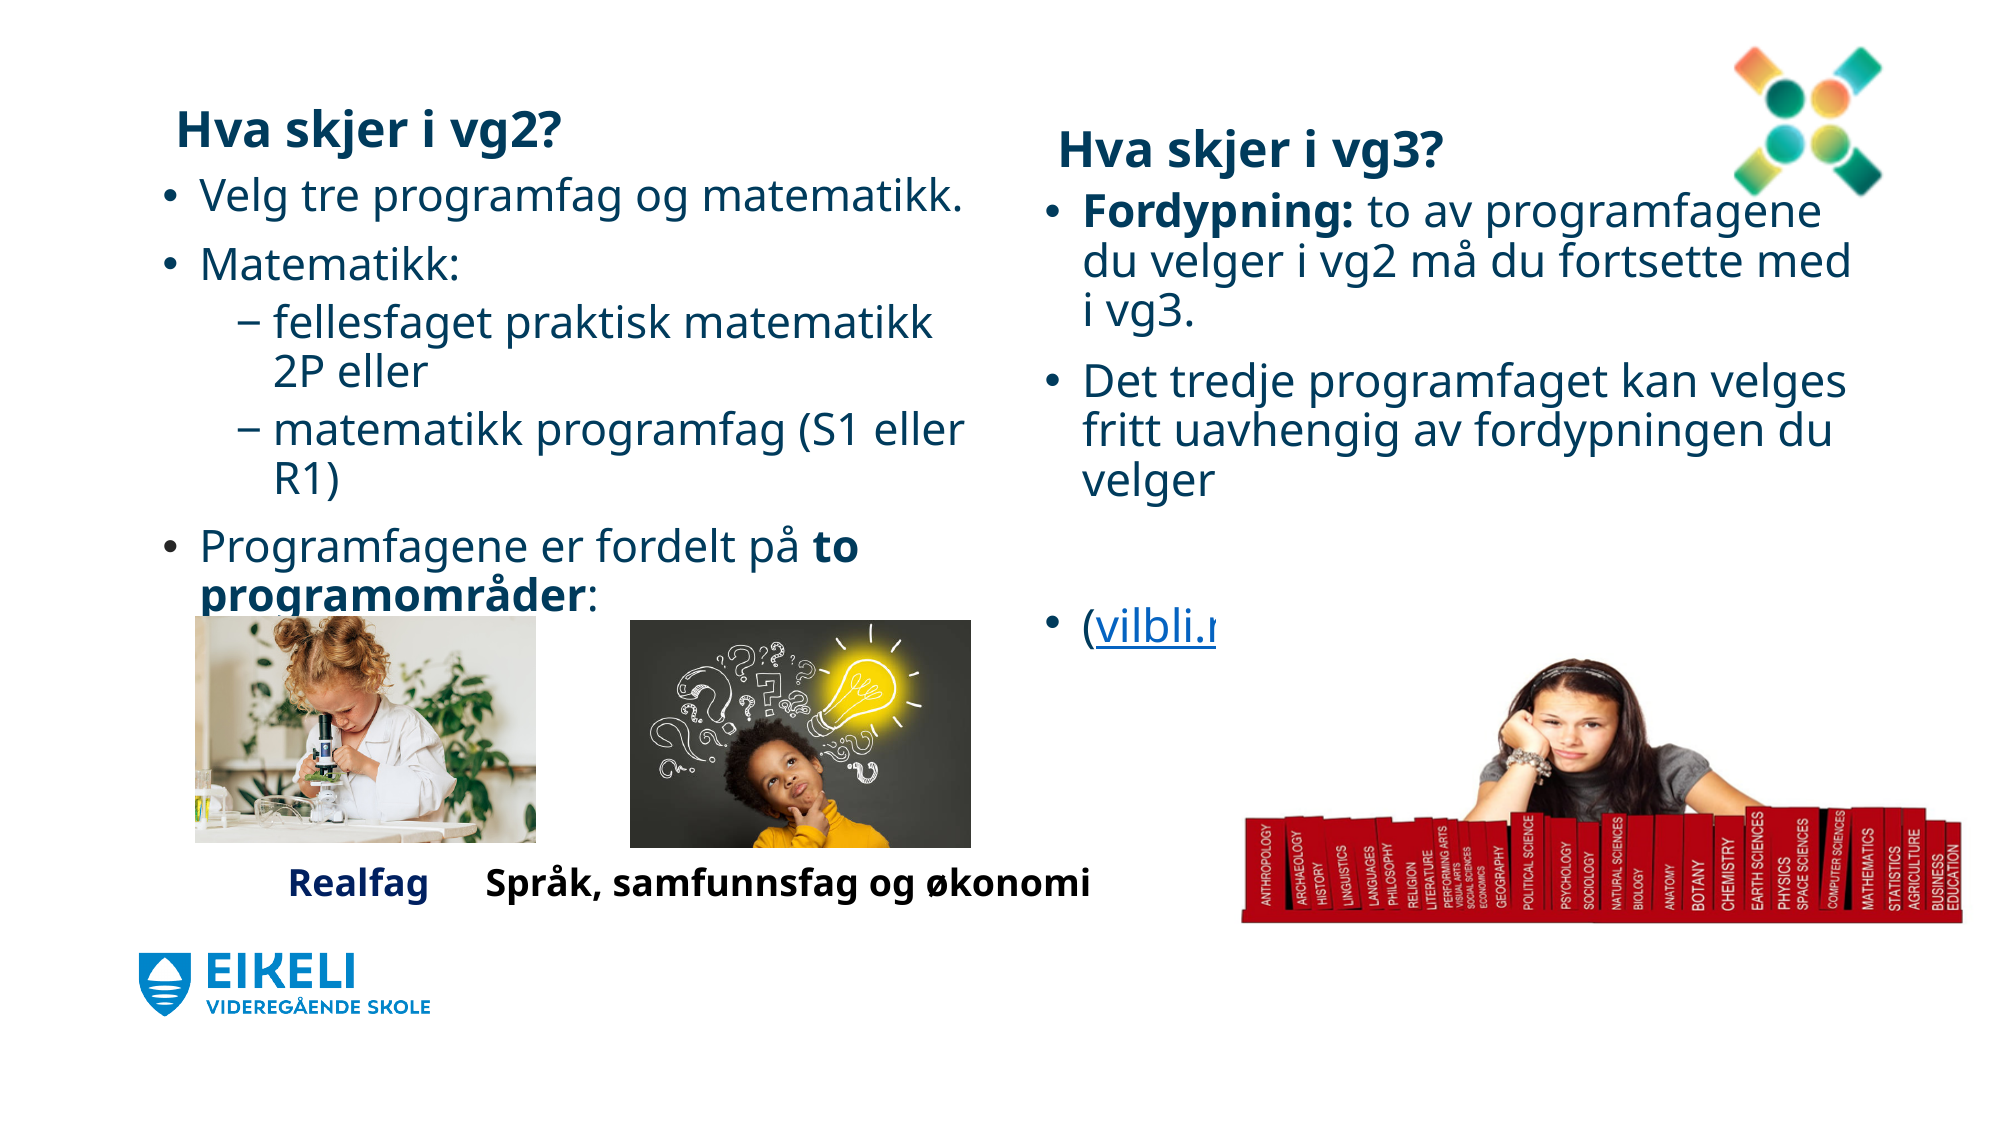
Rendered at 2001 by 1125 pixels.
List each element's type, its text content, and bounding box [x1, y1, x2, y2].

picture [195, 616, 536, 843]
picture [1725, 37, 1893, 199]
list Hva skjer i vg3? [1042, 50, 1725, 181]
list Velg tre programfag og matematikk. Matematikk: fellesfaget praktisk matematikk 2P eller matematikk programfag (S1 eller R1) Programfagene er fordelt på to programområder: [147, 165, 994, 672]
list Hva skjer i vg2? [160, 30, 1007, 166]
picture [630, 620, 971, 848]
text_box Realfag [273, 851, 445, 912]
list Fordypning: to av programfagene du velger i vg2 må du fortsette med i vg3. Det tredje programfaget kan velges fritt uavhengig av fordypningen du velger (vilbli.no les mer her) [1029, 181, 1880, 687]
picture [1216, 576, 1986, 963]
text_box Språk, samfunnsfag og økonomi [470, 851, 1107, 912]
picture [87, 900, 476, 1061]
